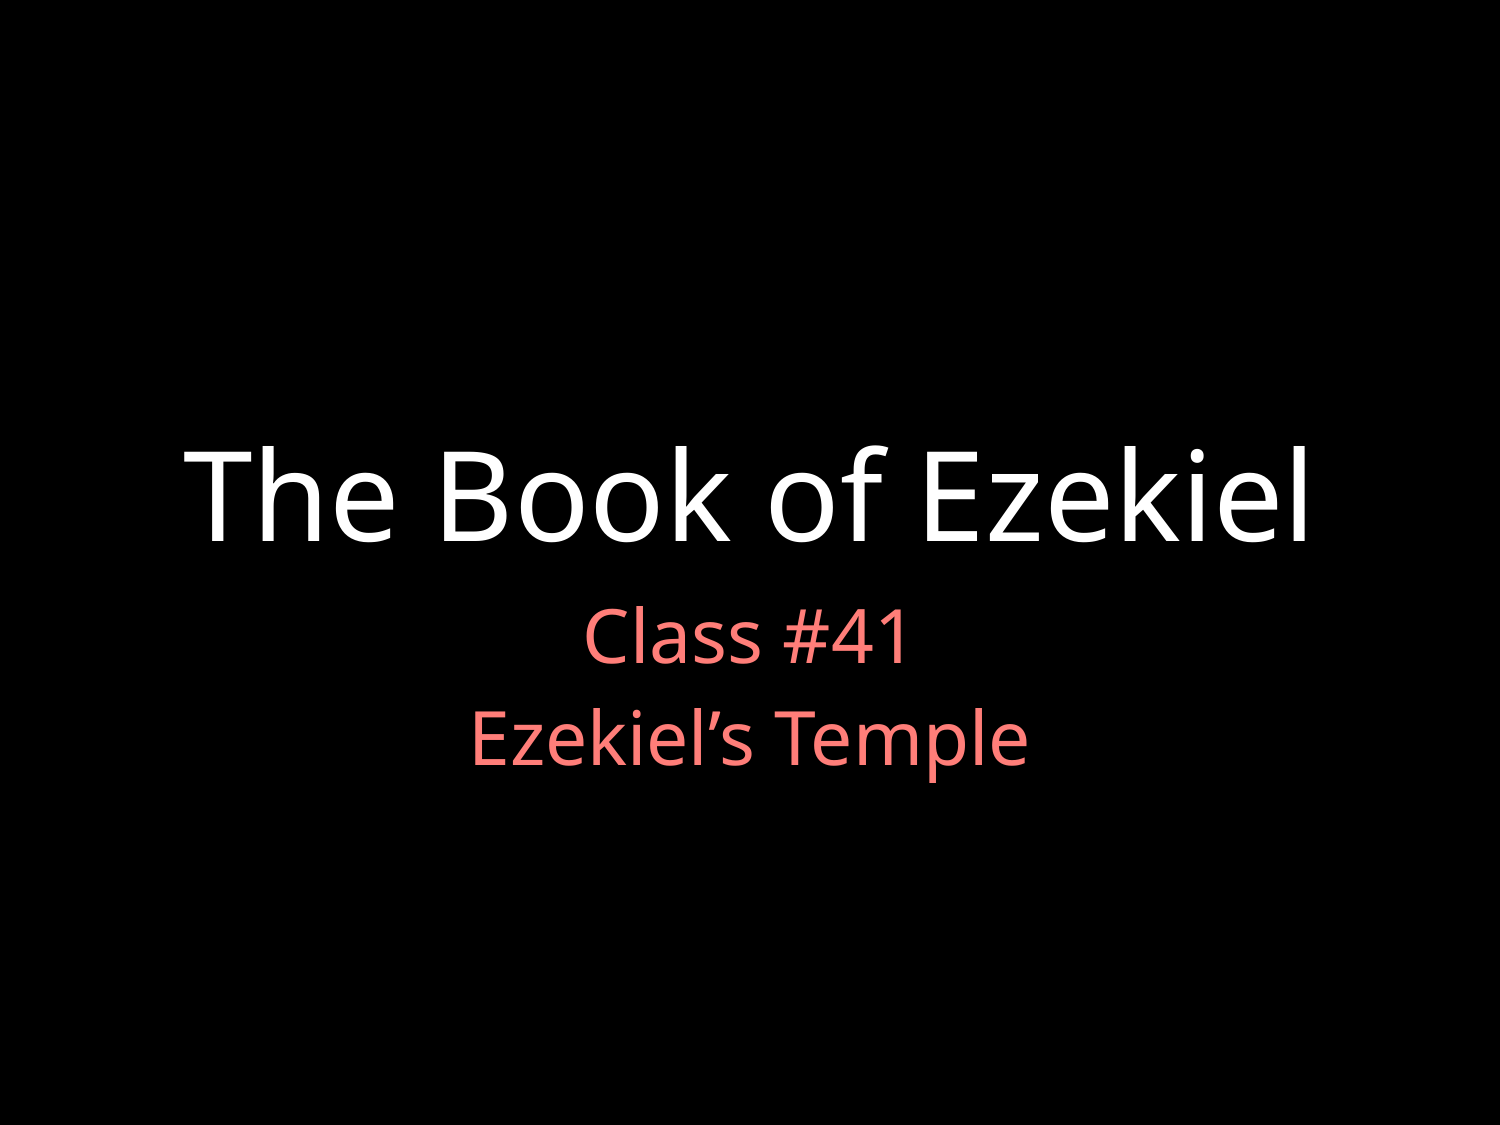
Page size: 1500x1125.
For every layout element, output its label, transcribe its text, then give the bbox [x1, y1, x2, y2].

title The Book of Ezekiel [112, 184, 1388, 576]
subtitle Class #41 Ezekiel’s Temple [187, 590, 1313, 896]
